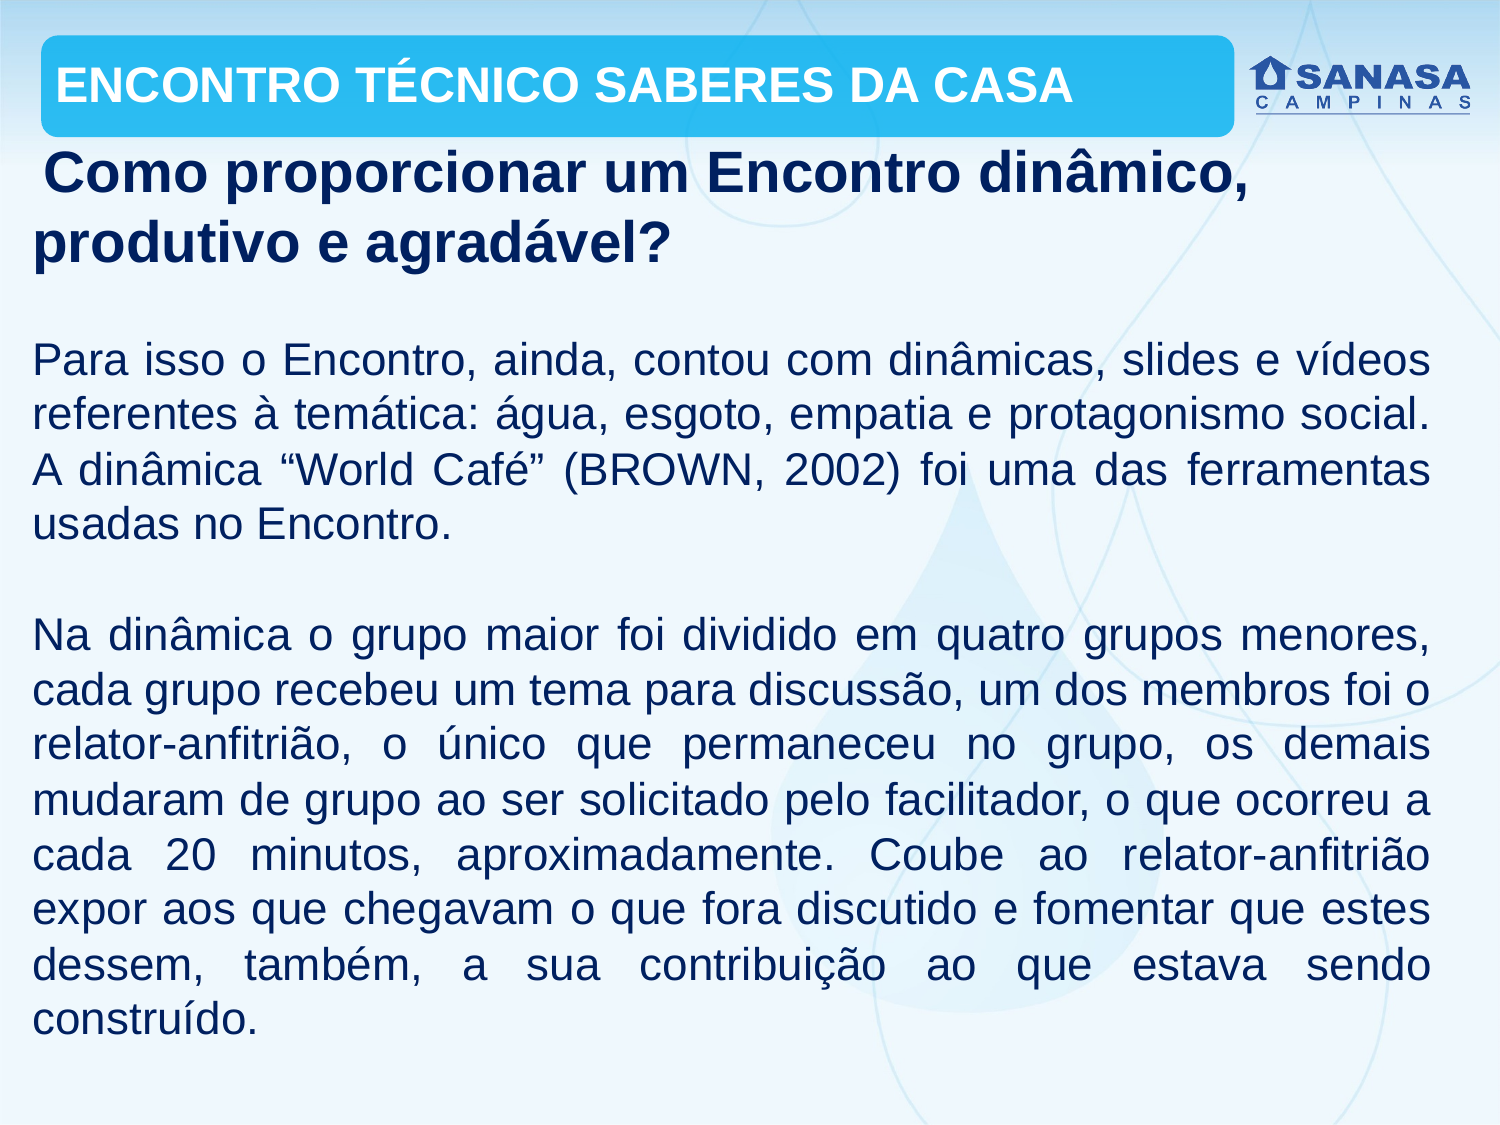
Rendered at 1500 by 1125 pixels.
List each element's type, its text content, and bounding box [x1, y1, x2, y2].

picture [0, 0, 1500, 1125]
text_box ENCONTRO TÉCNICO SABERES DA CASA [41, 44, 1236, 120]
text_box Como proporcionar um Encontro dinâmico, produtivo e agradável? Para isso o Encontro, ainda, contou com dinâmicas, slides e vídeos referentes à temática: água, esgoto, empatia e protagonismo social. A dinâmica “World Café” (BROWN, 2002) foi uma das ferramentas usadas no Encontro. Na dinâmica o grupo maior foi dividido em quatro grupos menores, cada grupo recebeu um tema para discussão, um dos membros foi o relator-anfitrião, o único que permaneceu no grupo, os demais mudaram de grupo ao ser solicitado pelo facilitador, o que ocorreu a cada 20 minutos, aproximadamente. Coube ao relator-anfitrião expor aos que chegavam o que fora discutido e fomentar que estes dessem, também, a sua contribuição ao que estava sendo construído. [17, 126, 1448, 1052]
